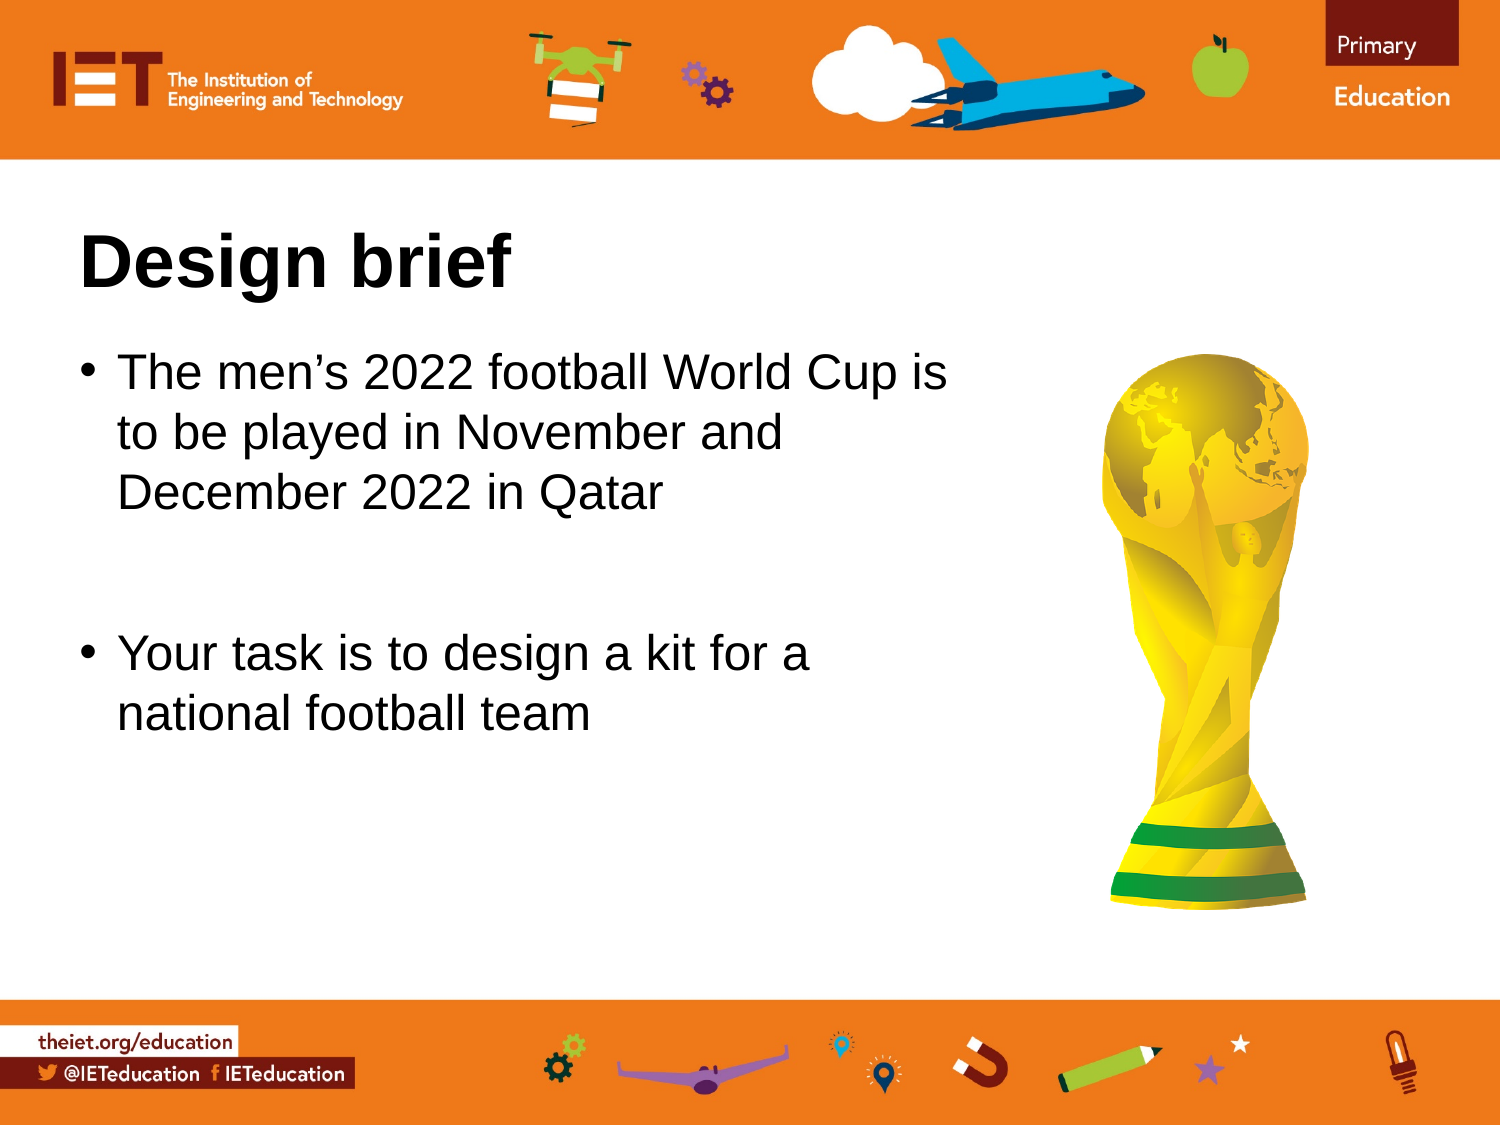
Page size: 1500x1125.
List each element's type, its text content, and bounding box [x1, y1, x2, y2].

picture [0, 0, 1500, 1125]
text_box Design brief [64, 204, 971, 310]
text_box The men’s 2022 football World Cup is to be played in November and December 2022 in Qatar Your task is to design a kit for a national football team [64, 331, 989, 749]
